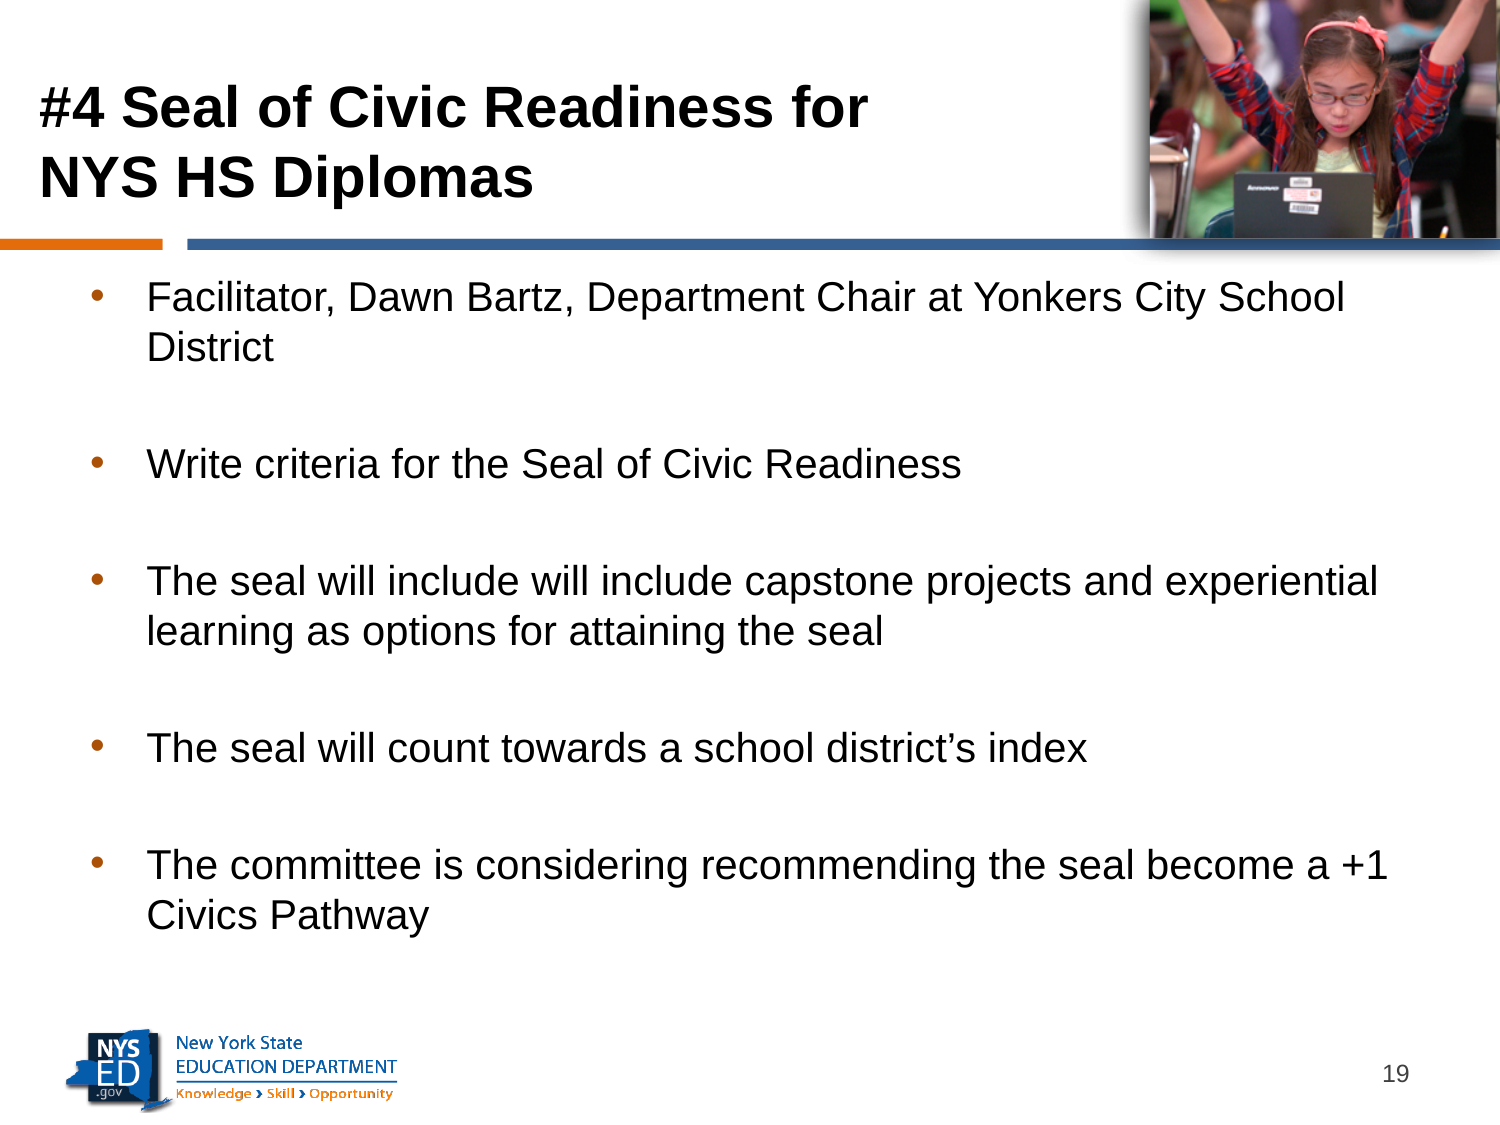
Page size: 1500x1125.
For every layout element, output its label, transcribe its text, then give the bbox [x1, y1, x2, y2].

title #4 Seal of Civic Readiness for NYS HS Diplomas [24, 45, 1150, 233]
slide_number 19 [1074, 1042, 1425, 1103]
list Facilitator, Dawn Bartz, Department Chair at Yonkers City School District Write criteria for the Seal of Civic Readiness The seal will include will include capstone projects and experiential learning as options for attaining the seal The seal will count towards a school district’s index The committee is considering recommending the seal become a +1 Civics Pathway [75, 262, 1463, 1005]
picture [62, 1026, 401, 1113]
picture [1149, 0, 1500, 238]
